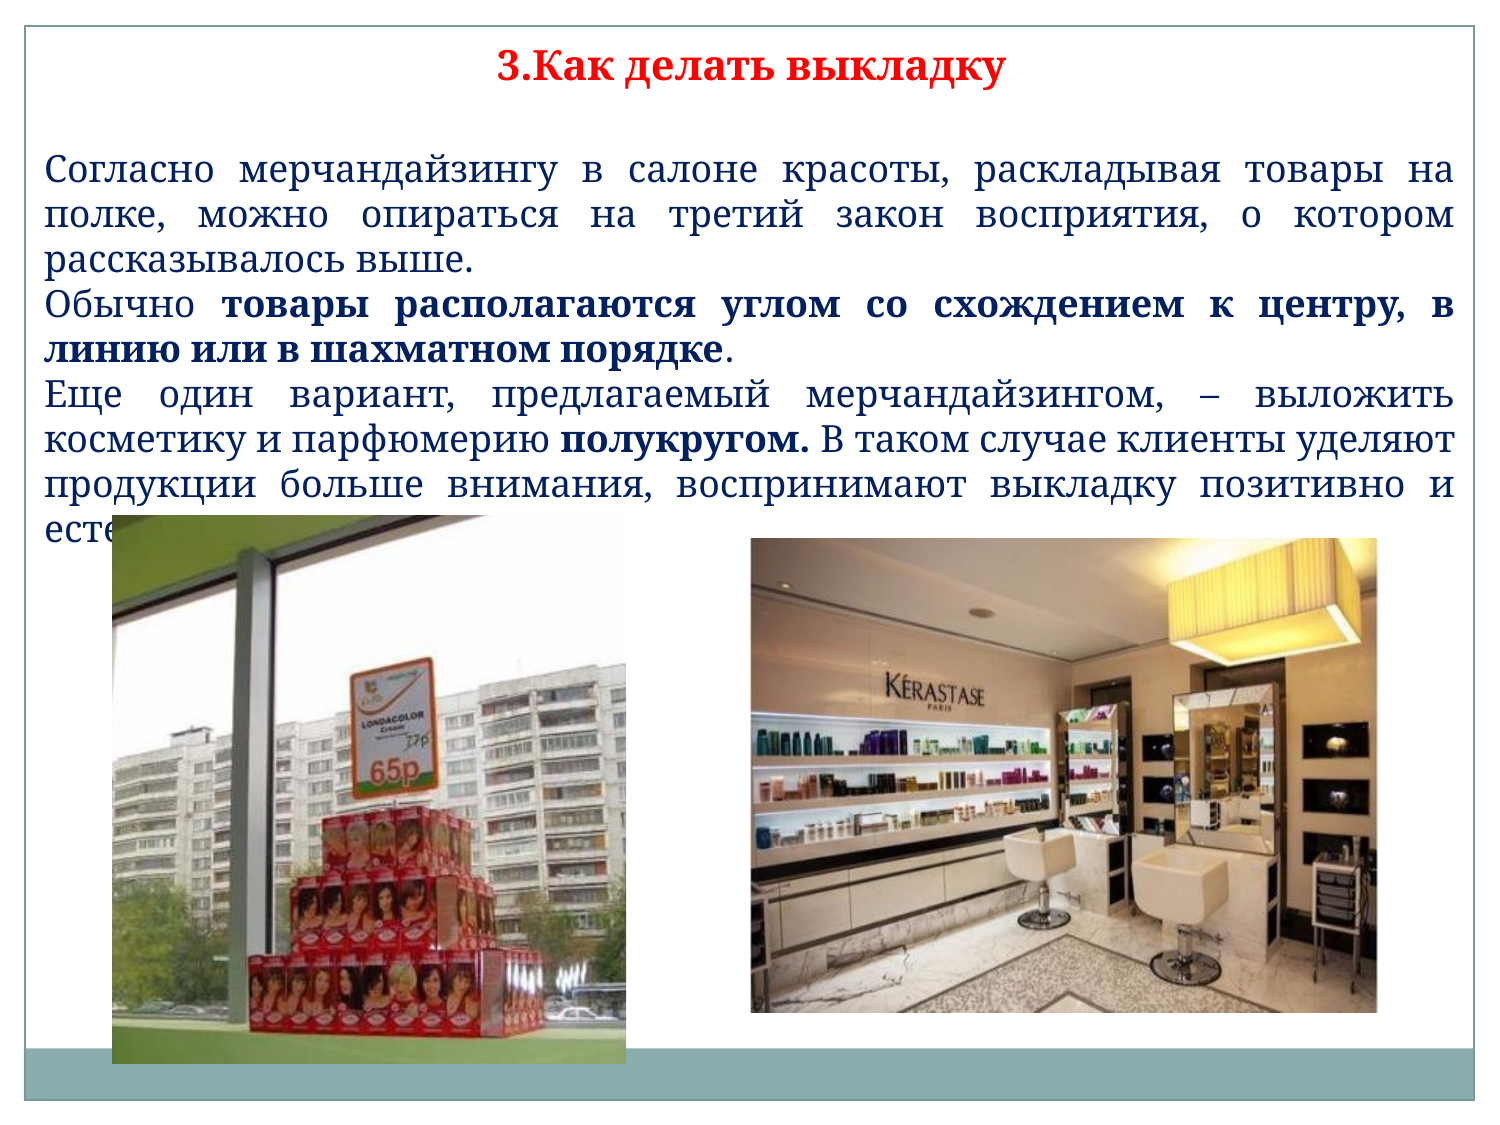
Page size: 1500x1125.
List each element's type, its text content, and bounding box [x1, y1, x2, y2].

picture [111, 515, 627, 1064]
text_box 3.Как делать выкладку [482, 30, 1032, 96]
text_box Согласно мерчандайзингу в салоне красоты, раскладывая товары на полке, можно опираться на третий закон восприятия, о котором рассказывалось выше. Обычно товары располагаются углом со схождением к центру, в линию или в шахматном порядке. Еще один вариант, предлагаемый мерчандайзингом, – выложить косметику и парфюмерию полукругом. В таком случае клиенты уделяют продукции больше внимания, воспринимают выкладку позитивно и естественно. [29, 137, 1471, 557]
picture [749, 538, 1378, 1013]
